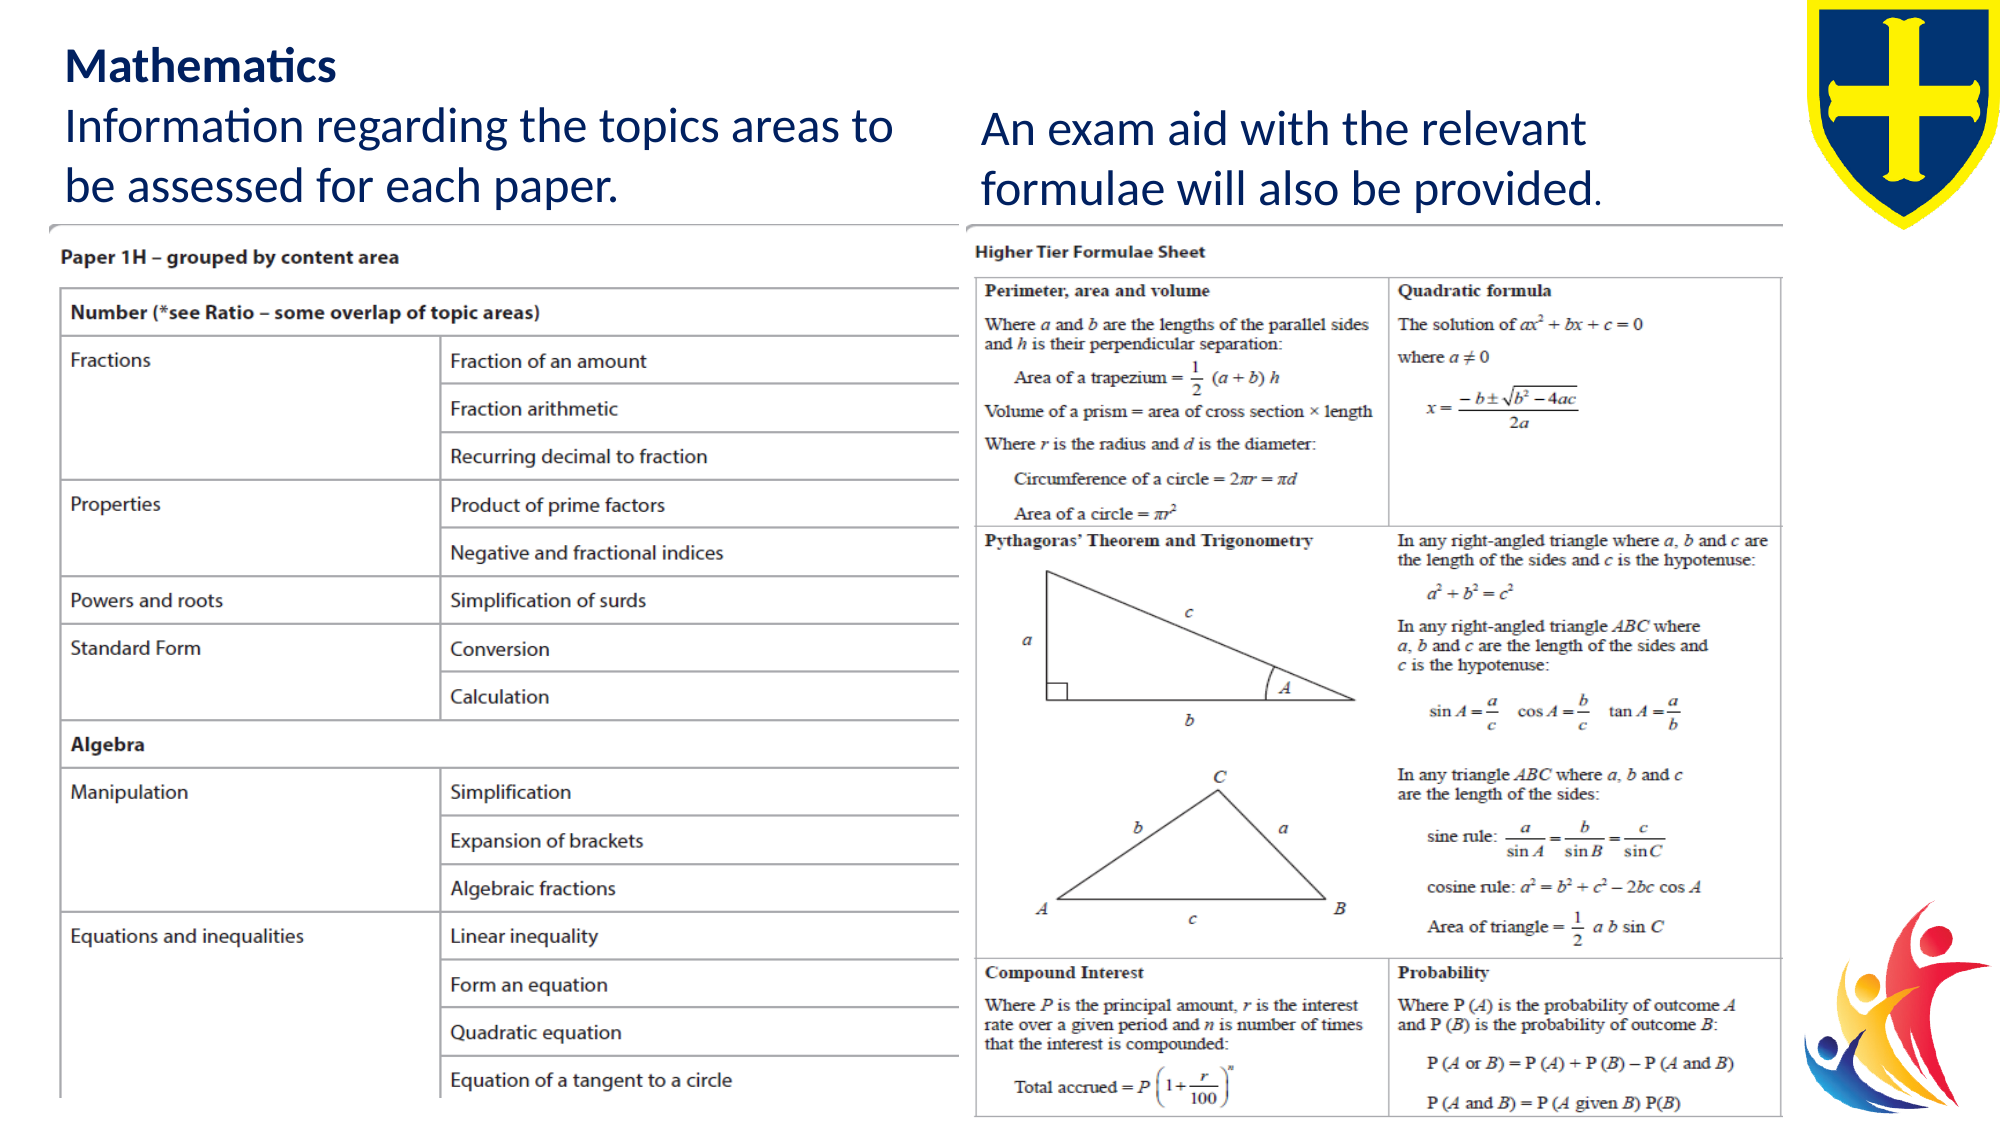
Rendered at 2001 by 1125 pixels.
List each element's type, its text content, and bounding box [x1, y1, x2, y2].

text_box Mathematics Information regarding the topics areas to be assessed for each paper. [49, 25, 1388, 805]
picture [1807, 0, 2000, 230]
picture [1796, 892, 2000, 1123]
picture [965, 224, 1783, 1122]
picture [49, 224, 959, 1099]
text_box An exam aid with the relevant formulae will also be provided. [966, 87, 1745, 223]
